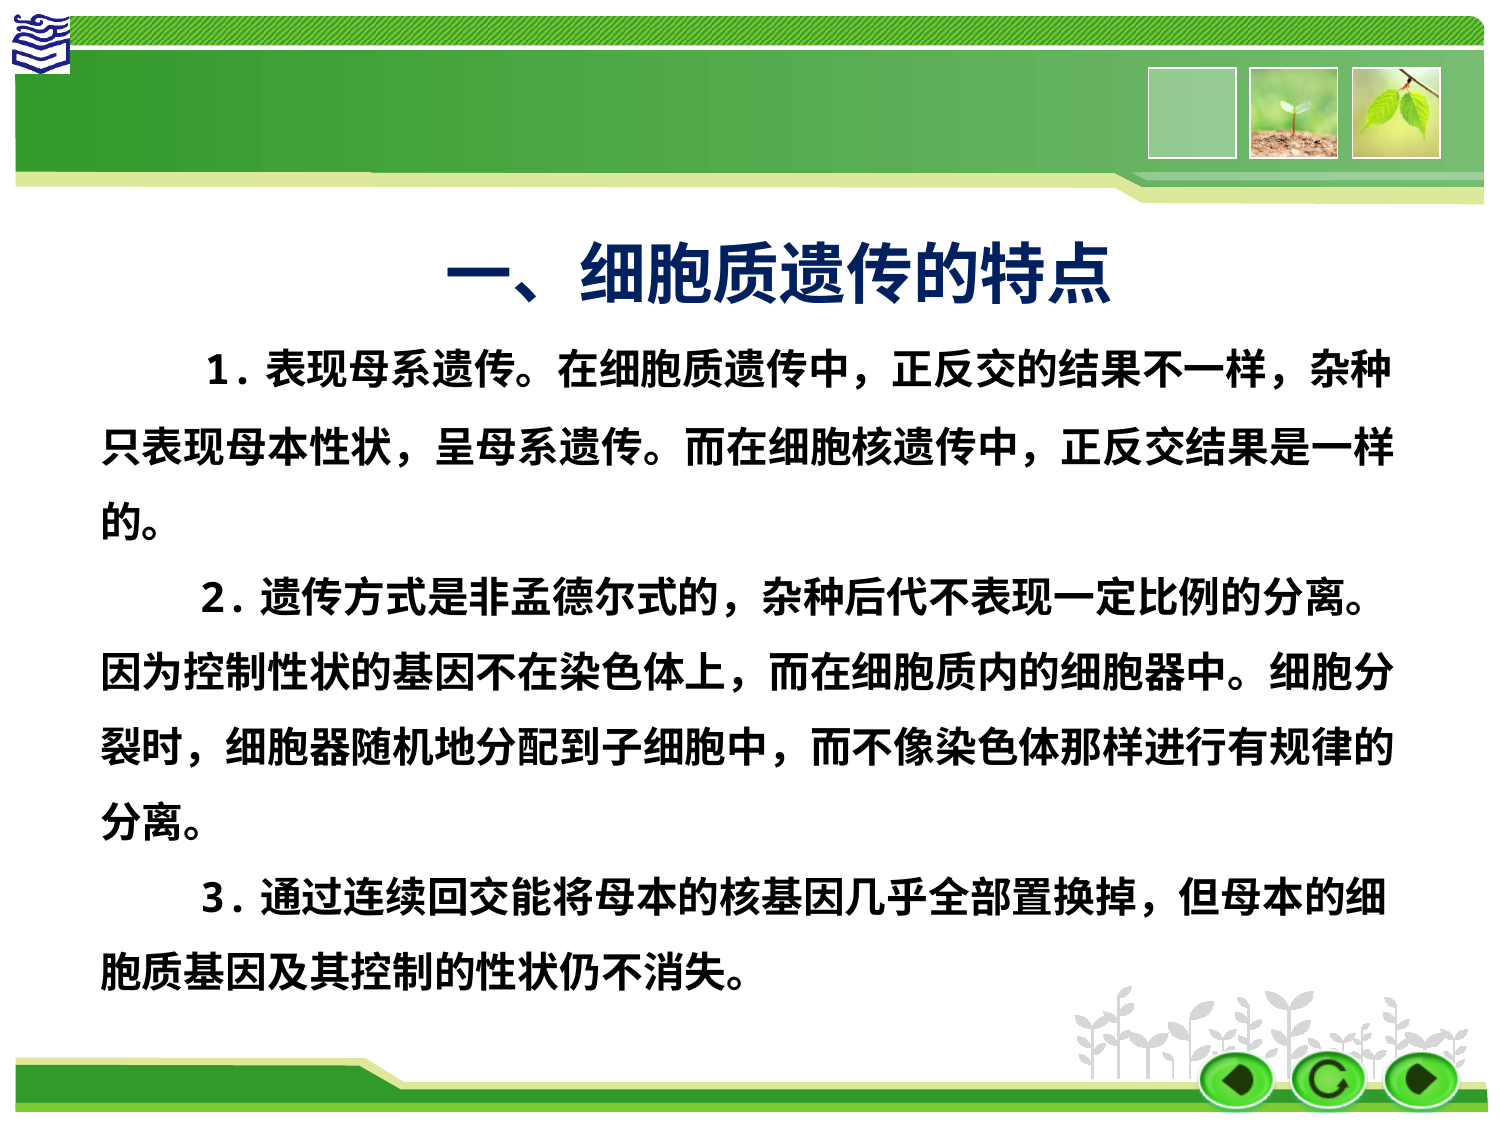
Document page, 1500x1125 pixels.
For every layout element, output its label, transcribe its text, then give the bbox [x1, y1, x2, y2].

picture [1195, 1049, 1279, 1114]
picture [1251, 69, 1337, 157]
picture [1353, 69, 1439, 157]
text_box 一、细胞质遗传的特点 [324, 184, 1235, 372]
picture [1380, 1049, 1463, 1114]
picture [12, 14, 1485, 74]
text_box 1.表现母系遗传。在细胞质遗传中，正反交的结果不一样，杂种只表现母本性状，呈母系遗传。而在细胞核遗传中，正反交结果是一样的。 2.遗传方式是非孟德尔式的，杂种后代不表现一定比例的分离。因为控制性状的基因不在染色体上，而在细胞质内的细胞器中。细胞分裂时，细胞器随机地分配到子细胞中，而不像染色体那样进行有规律的分离。 3.通过连续回交能将母本的核基因几乎全部置换掉，但母本的细胞质基因及其控制的性状仍不消失。 [85, 283, 1415, 570]
picture [1287, 1049, 1370, 1113]
